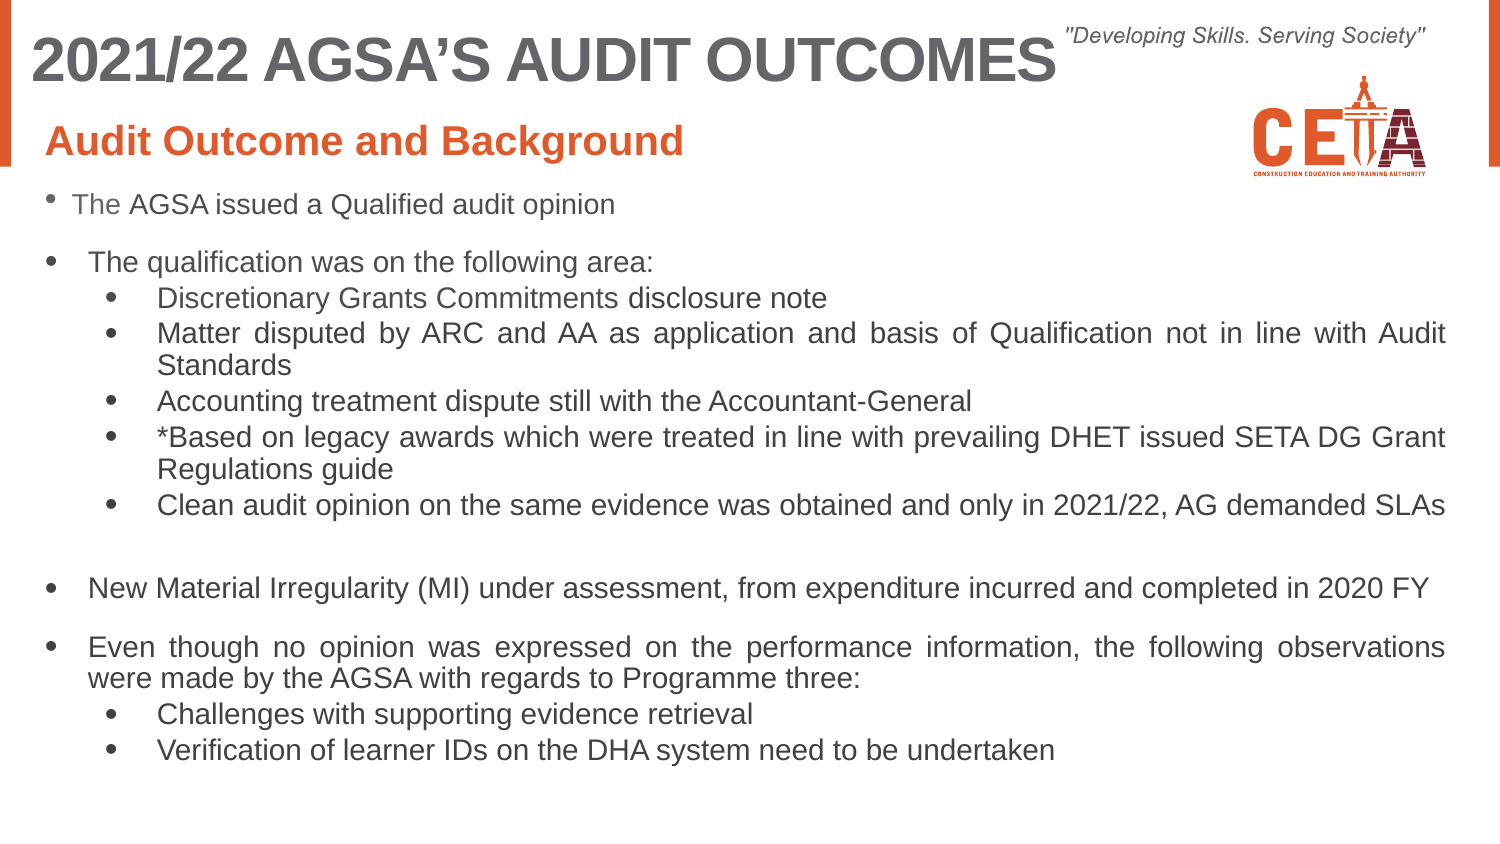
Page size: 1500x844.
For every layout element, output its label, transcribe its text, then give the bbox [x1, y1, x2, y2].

list The AGSA issued a Qualified audit opinion The qualification was on the following area: Discretionary Grants Commitments disclosure note Matter disputed by ARC and AA as application and basis of Qualification not in line with Audit Standards Accounting treatment dispute still with the Accountant-General *Based on legacy awards which were treated in line with prevailing DHET issued SETA DG Grant Regulations guide Clean audit opinion on the same evidence was obtained and only in 2021/22, AG demanded SLAs New Material Irregularity (MI) under assessment, from expenditure incurred and completed in 2020 FY Even though no opinion was expressed on the performance information, the following observations were made by the AGSA with regards to Programme three: Challenges with supporting evidence retrieval Verification of learner IDs on the DHA system need to be undertaken [41, 186, 1452, 820]
title 2021/22 AGSA’S AUDIT OUTCOMES [28, 24, 1381, 132]
list Audit Outcome and Background [41, 111, 1426, 169]
